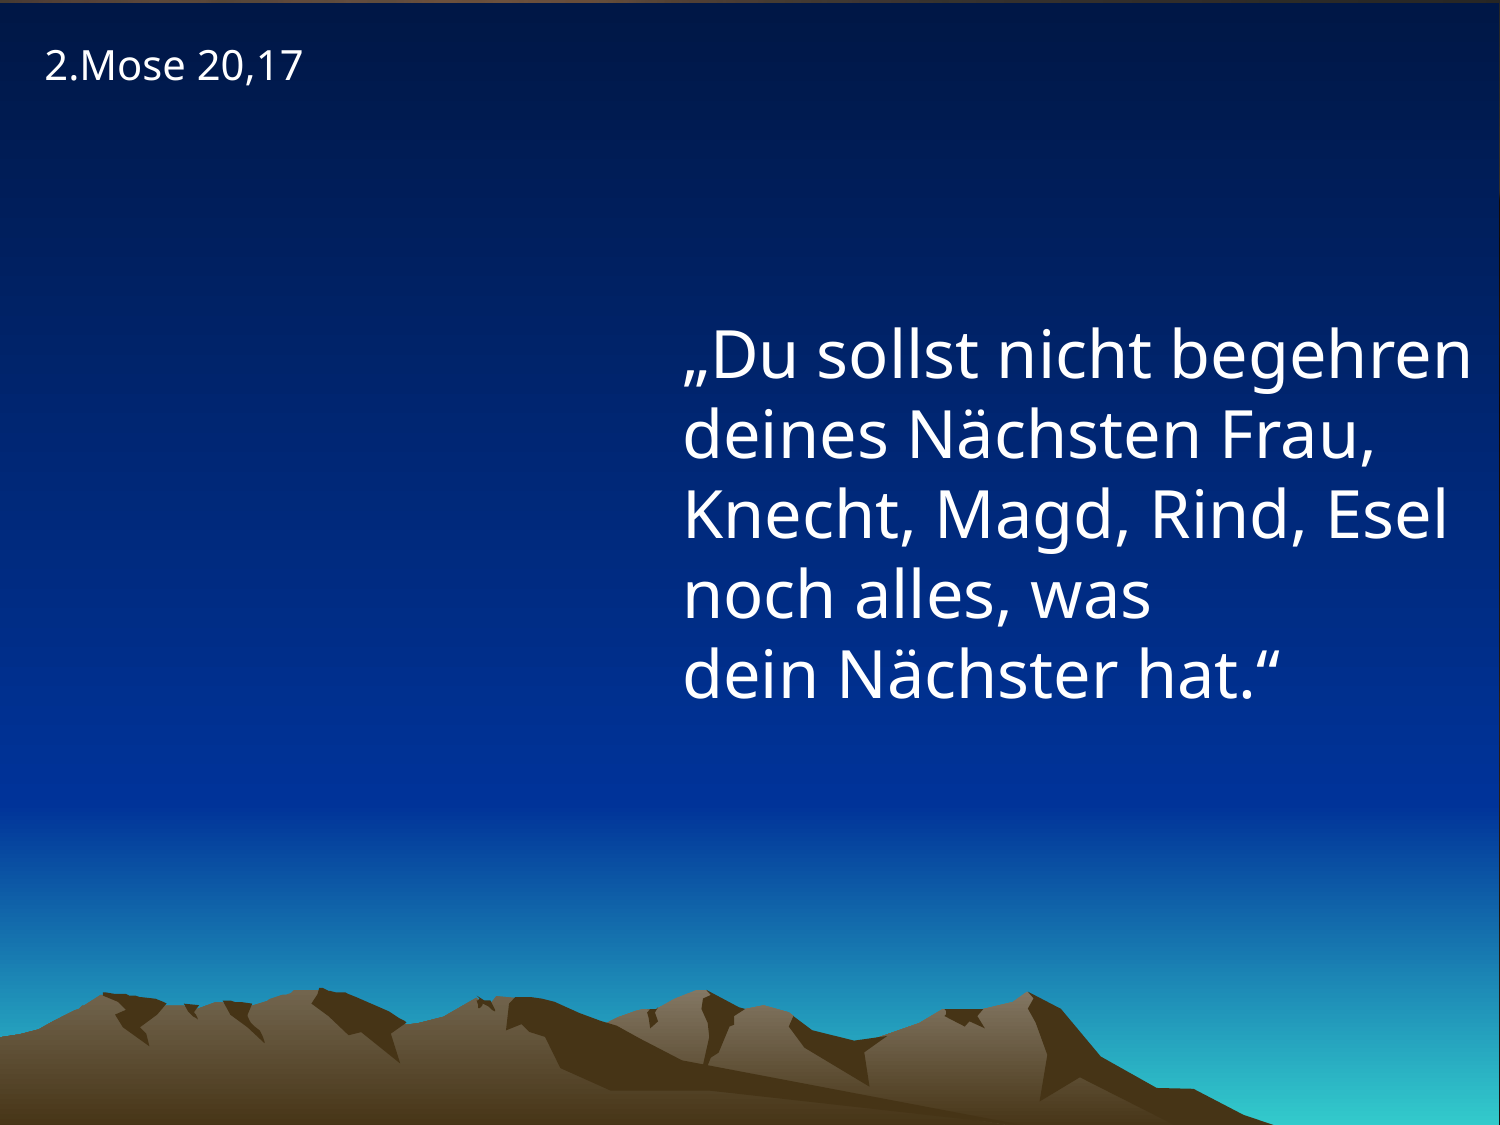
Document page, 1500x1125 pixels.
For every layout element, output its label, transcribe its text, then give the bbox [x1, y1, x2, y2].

subtitle 2.Mose 20,17 [29, 30, 1080, 699]
title „Du sollst nicht begehren deines Nächsten Frau, Knecht, Magd, Rind, Esel noch alles, was dein Nächster hat.“ [667, 304, 1495, 719]
picture [0, 0, 1500, 1125]
